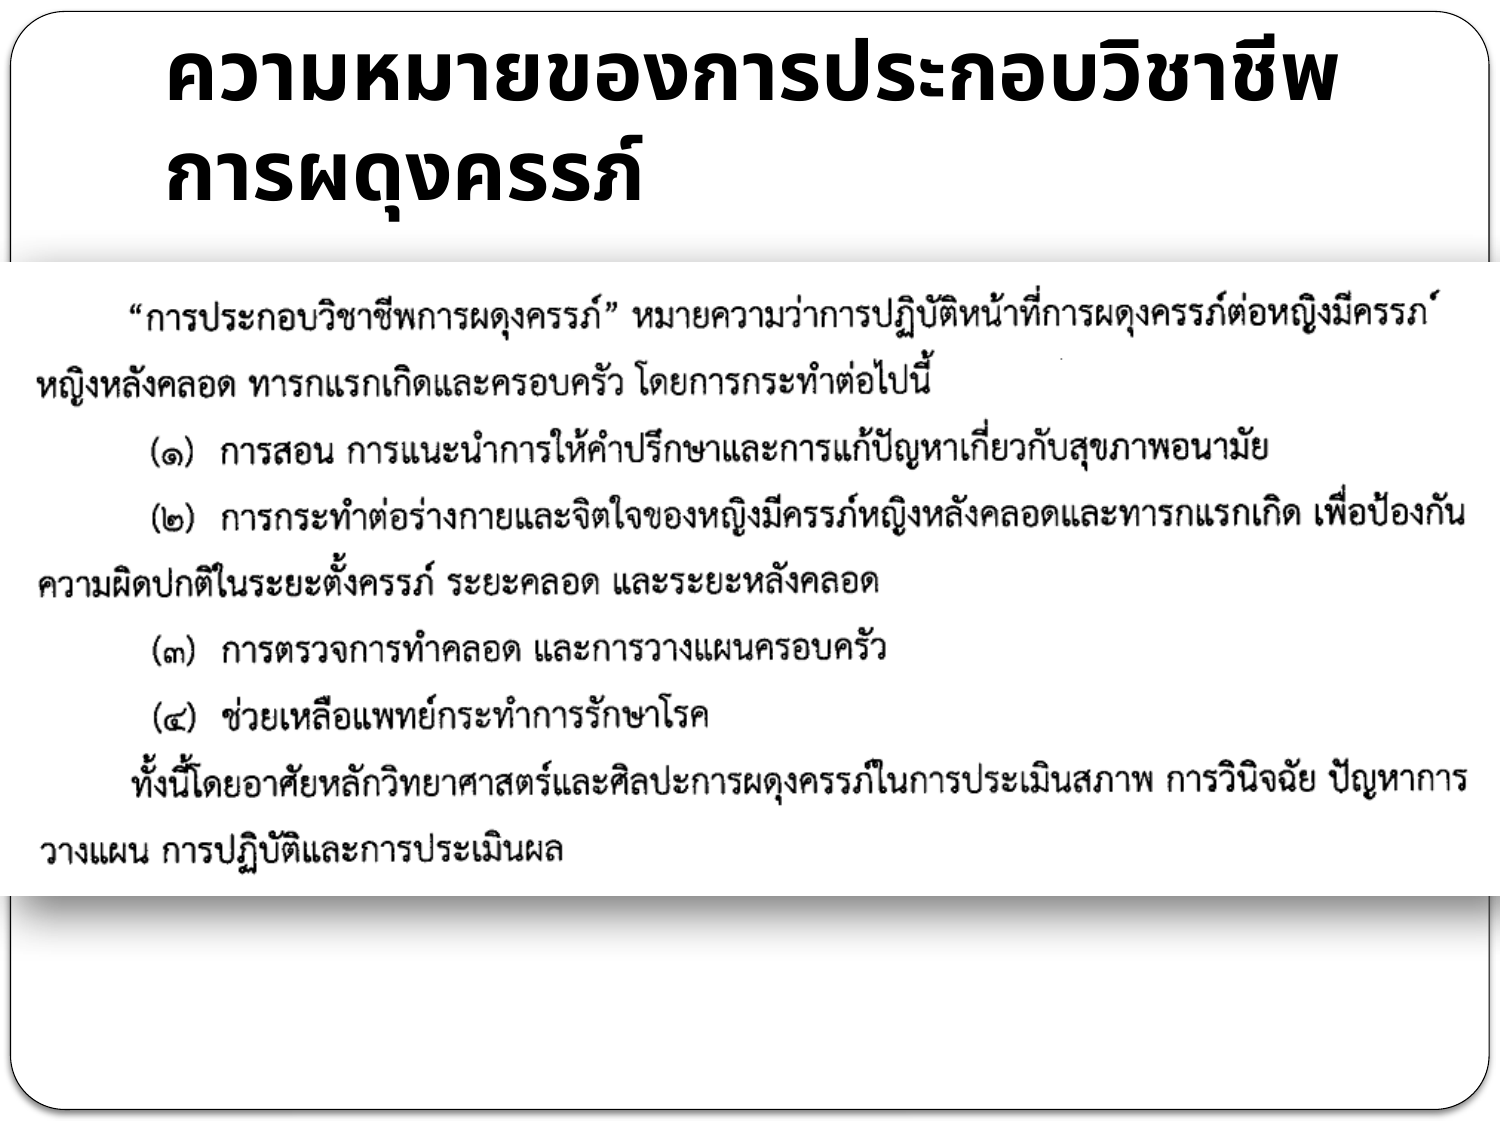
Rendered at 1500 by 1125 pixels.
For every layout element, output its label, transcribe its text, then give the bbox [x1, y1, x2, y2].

title ความหมายของการประกอบวิชาชีพการผดุงครรภ์ [150, 45, 1425, 233]
picture [0, 262, 1500, 897]
